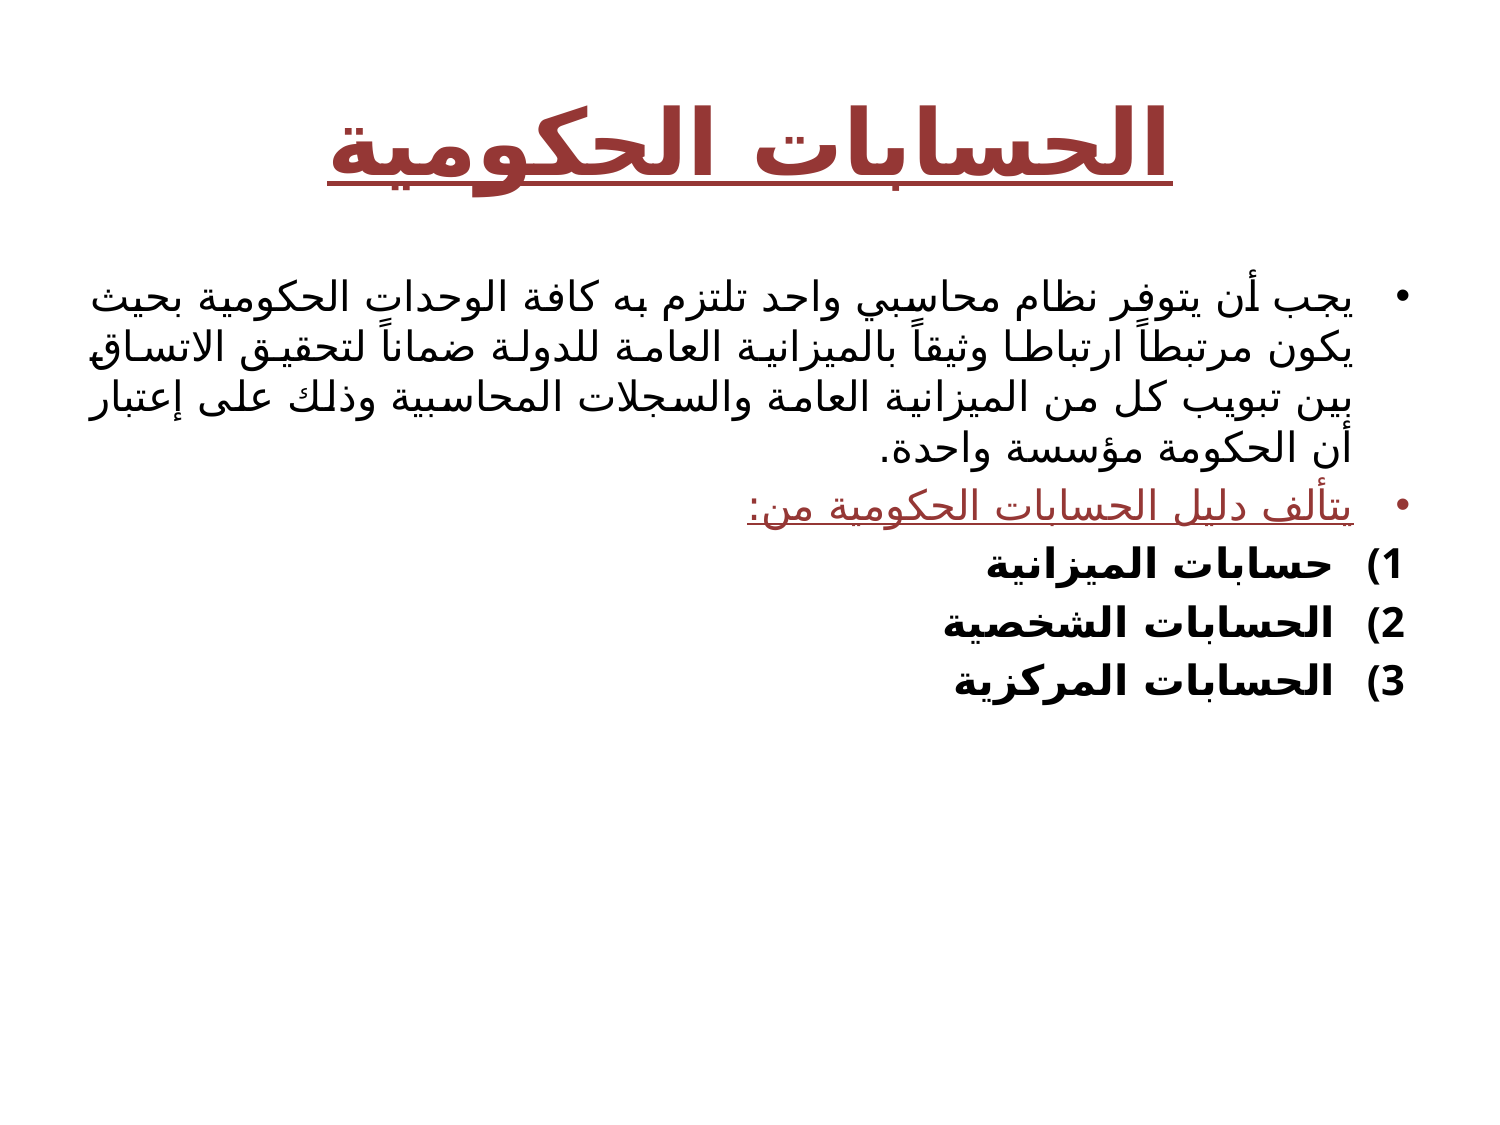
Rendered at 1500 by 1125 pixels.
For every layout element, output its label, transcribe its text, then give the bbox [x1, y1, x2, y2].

list يجب أن يتوفر نظام محاسبي واحد تلتزم به كافة الوحدات الحكومية بحيث يكون مرتبطاً ارتباطا وثيقاً بالميزانية العامة للدولة ضماناً لتحقيق الاتساق بين تبويب كل من الميزانية العامة والسجلات المحاسبية وذلك على إعتبار أن الحكومة مؤسسة واحدة. يتألف دليل الحسابات الحكومية من: حسابات الميزانية الحسابات الشخصية الحسابات المركزية [75, 262, 1425, 1005]
title الحسابات الحكومية [75, 45, 1425, 233]
